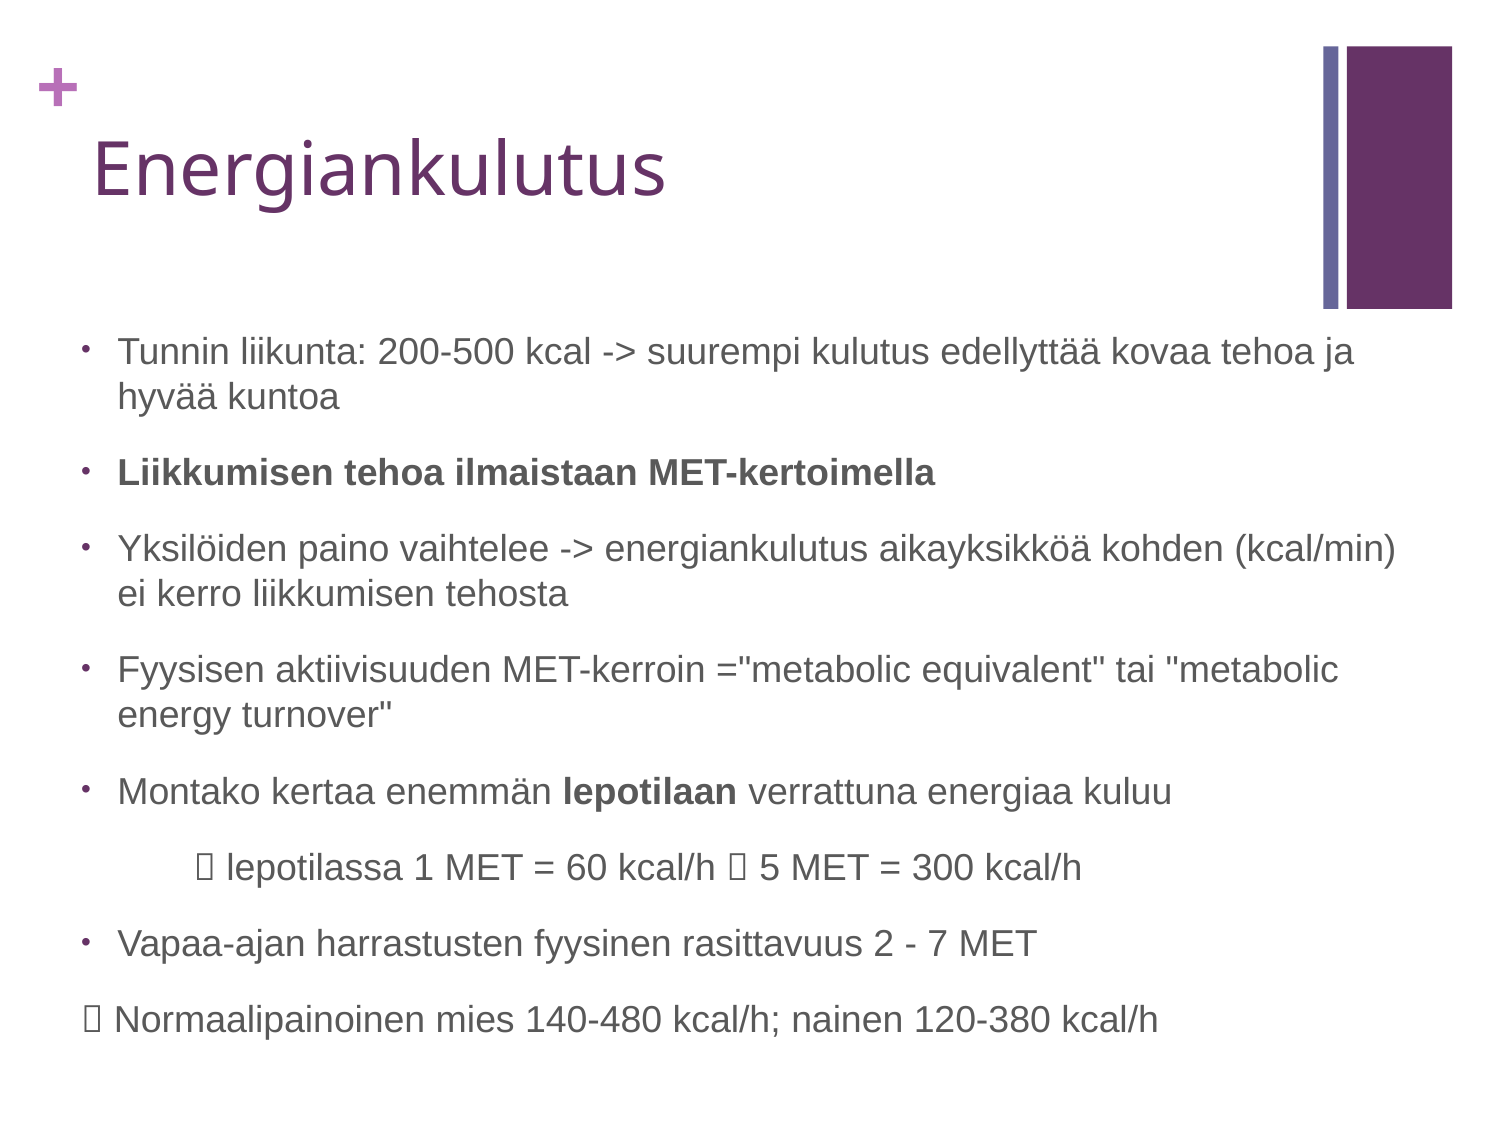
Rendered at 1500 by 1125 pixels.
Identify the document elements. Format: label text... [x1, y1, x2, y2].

title Energiankulutus [76, 112, 1427, 248]
list Tunnin liikunta: 200-500 kcal -> suurempi kulutus edellyttää kovaa tehoa ja hyvää kuntoa Liikkumisen tehoa ilmaistaan MET-kertoimella Yksilöiden paino vaihtelee -> energiankulutus aikayksikköä kohden (kcal/min) ei kerro liikkumisen tehosta Fyysisen aktiivisuuden MET-kerroin ="metabolic equivalent" tai "metabolic energy turnover" Montako kertaa enemmän lepotilaan verrattuna energiaa kuluu  lepotilassa 1 MET = 60 kcal/h  5 MET = 300 kcal/h Vapaa-ajan harrastusten fyysinen rasittavuus 2 - 7 MET  Normaalipainoinen mies 140-480 kcal/h; nainen 120-380 kcal/h [66, 319, 1416, 1051]
